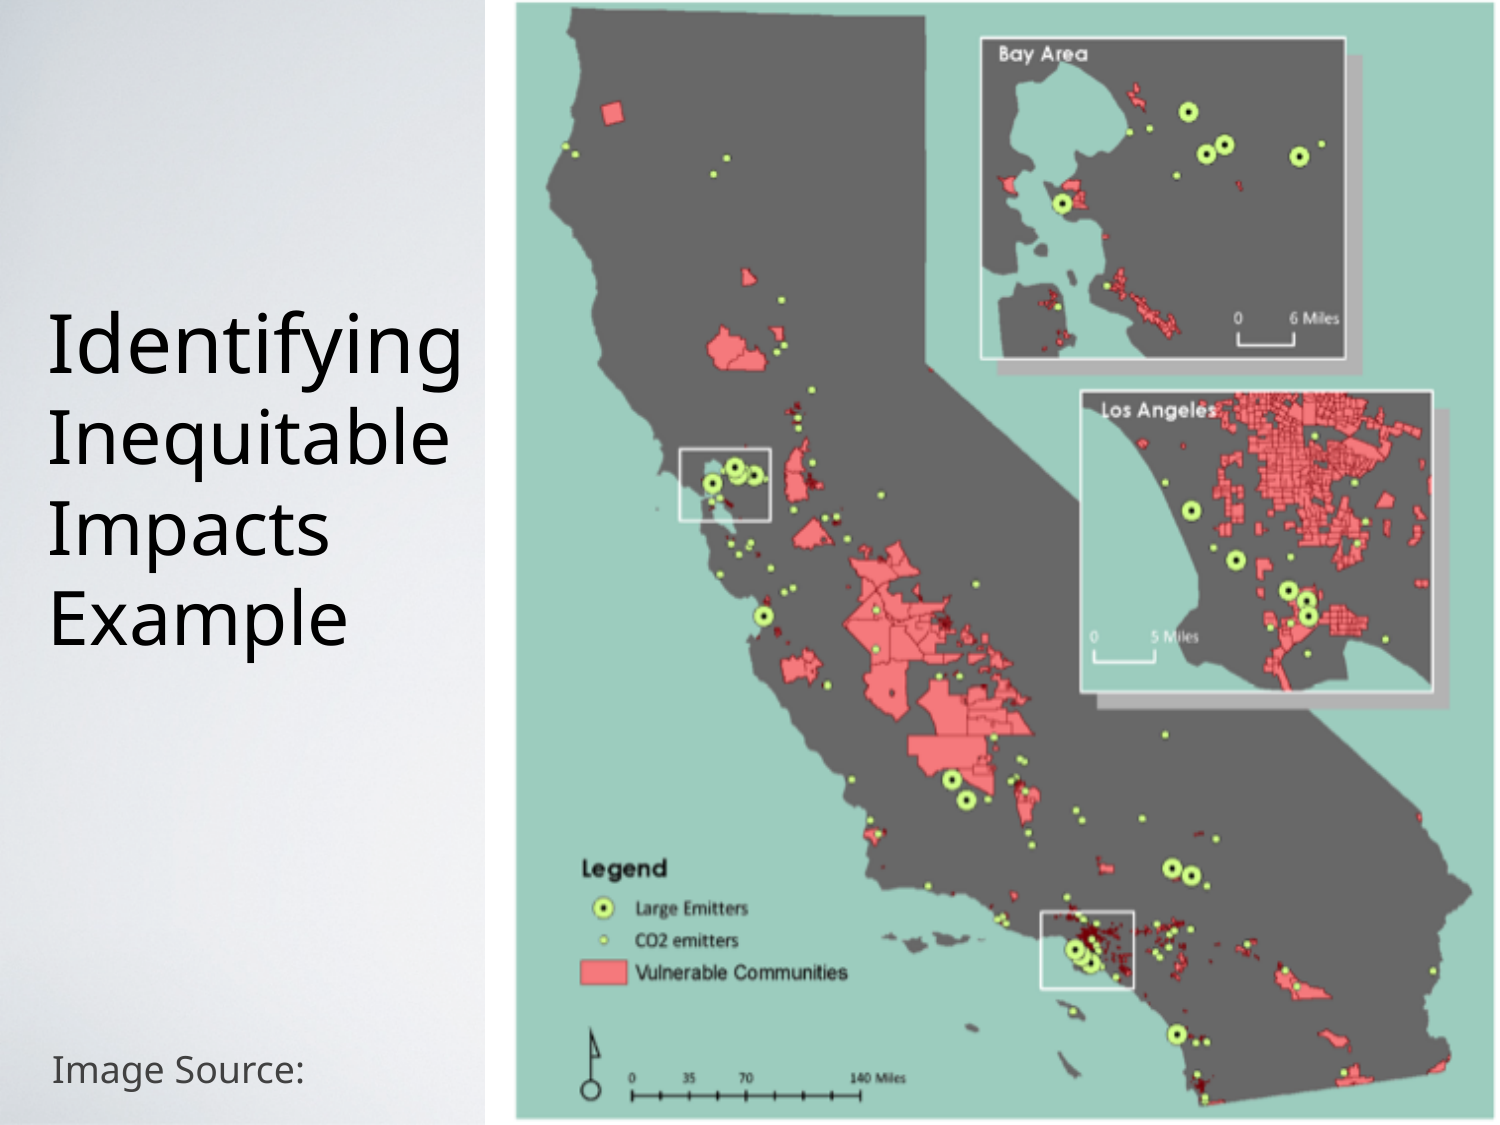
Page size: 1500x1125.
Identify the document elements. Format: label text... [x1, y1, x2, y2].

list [485, 0, 1500, 1125]
text_box Image Source: [37, 1039, 320, 1099]
title Identifying Inequitable Impacts Example [41, 193, 480, 668]
picture [0, 0, 485, 1125]
